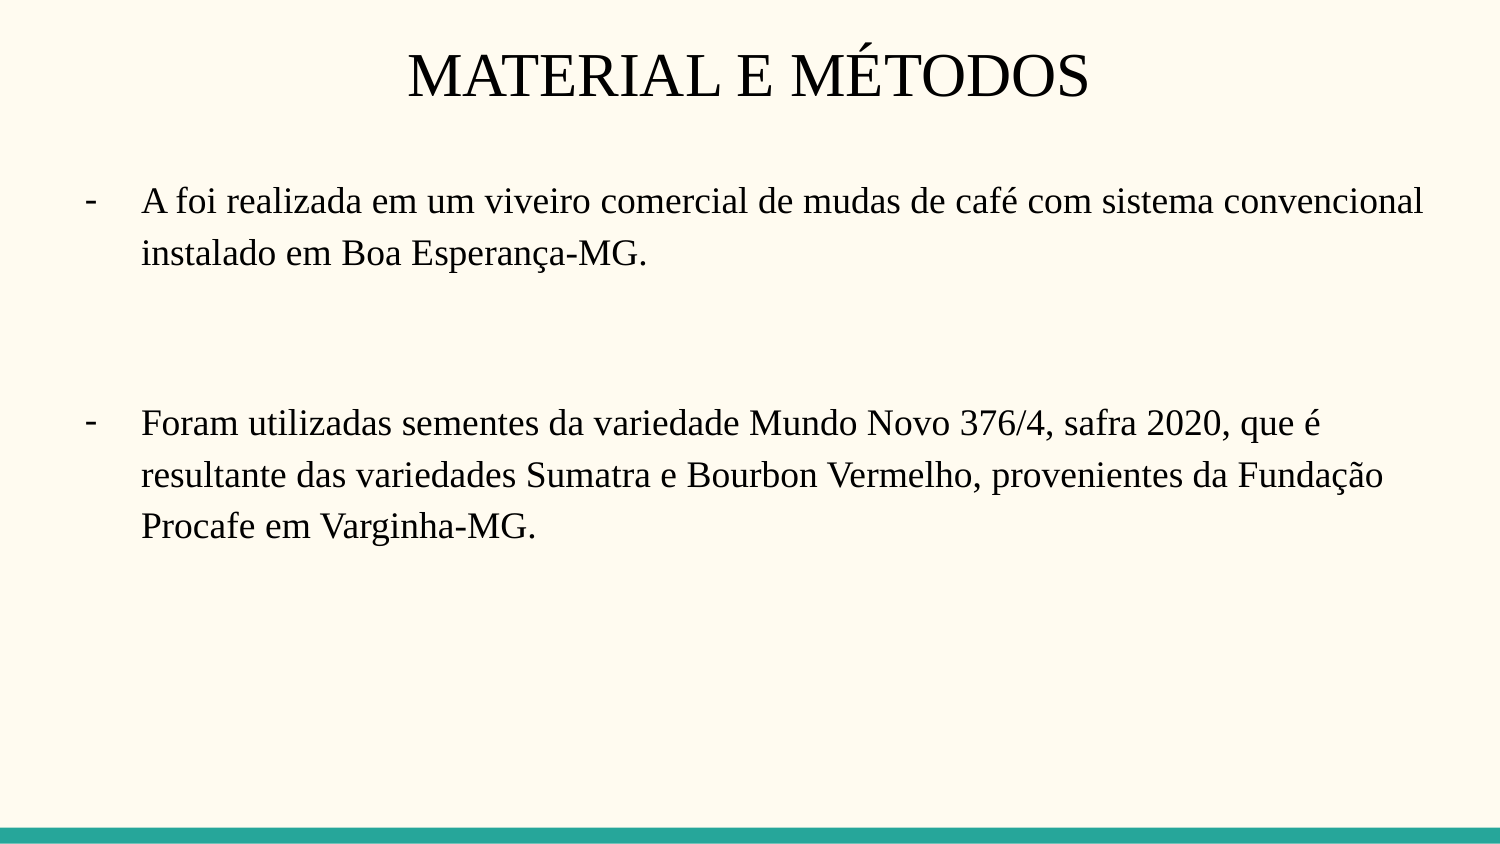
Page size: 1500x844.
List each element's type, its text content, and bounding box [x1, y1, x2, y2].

list A foi realizada em um viveiro comercial de mudas de café com sistema convencional instalado em Boa Esperança-MG. Foram utilizadas sementes da variedade Mundo Novo 376/4, safra 2020, que é resultante das variedades Sumatra e Bourbon Vermelho, provenientes da Fundação Procafe em Varginha-MG. [51, 154, 1449, 712]
title MATERIAL E MÉTODOS [51, 19, 1449, 121]
